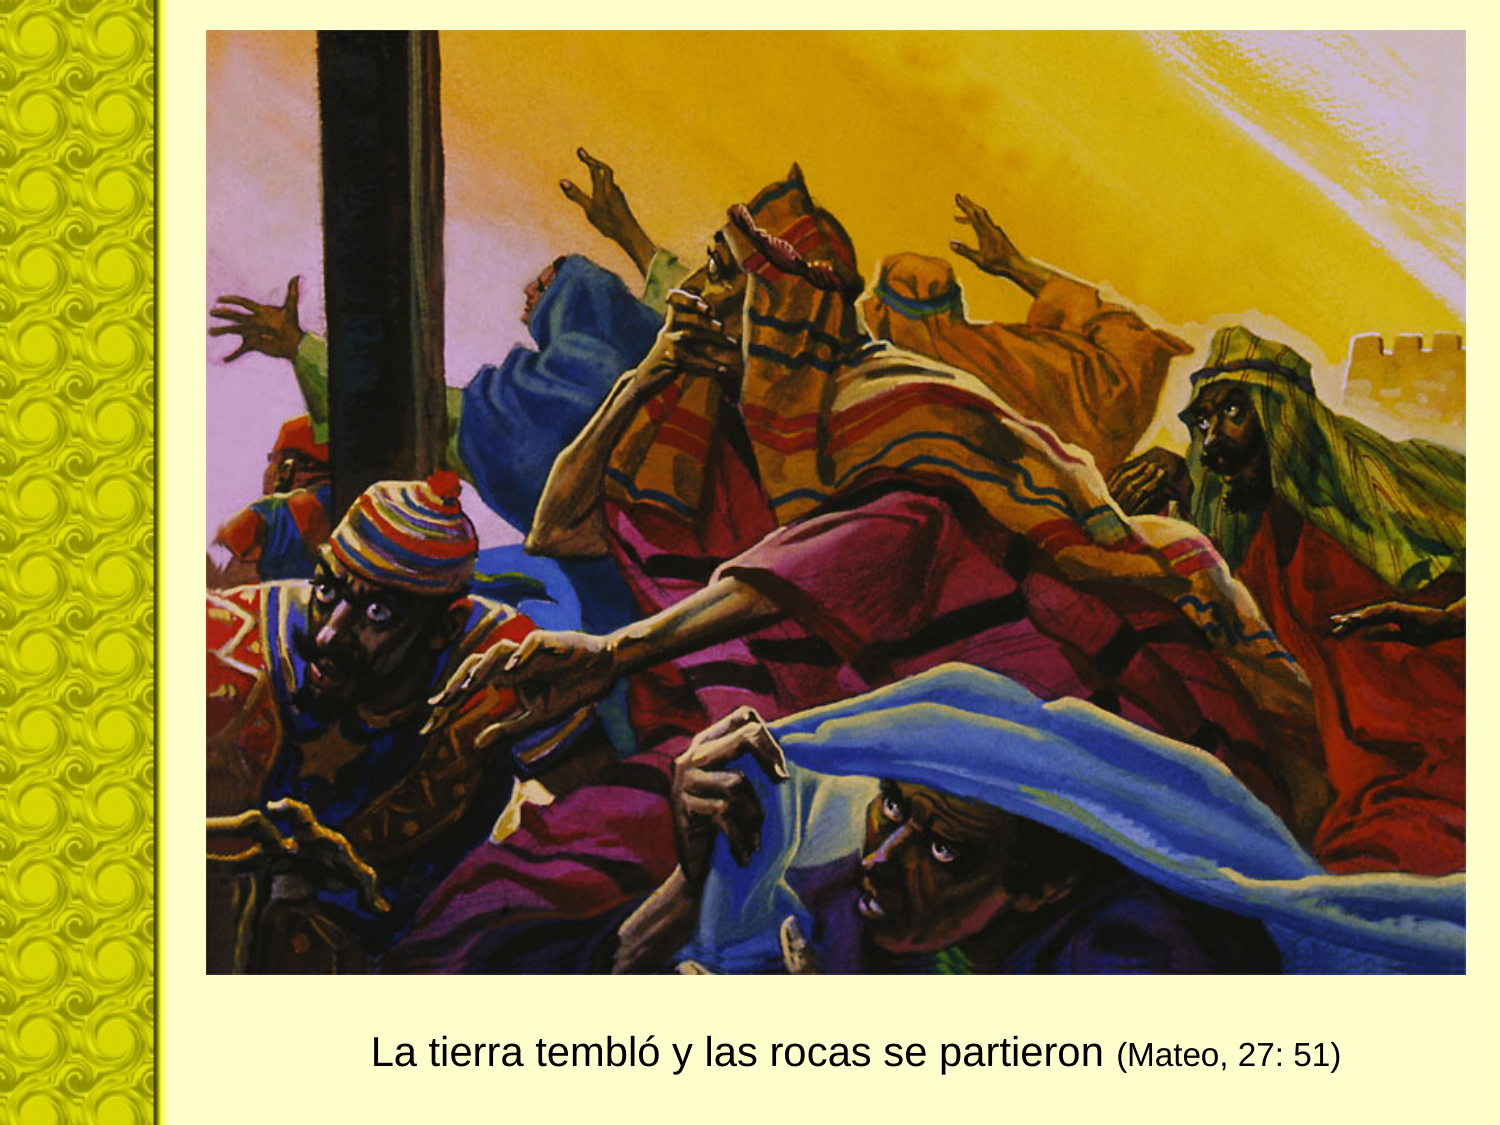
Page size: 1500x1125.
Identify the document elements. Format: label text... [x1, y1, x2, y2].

picture [0, 0, 1500, 1125]
text_box La tierra tembló y las rocas se partieron (Mateo, 27: 51) [301, 1017, 1412, 1082]
